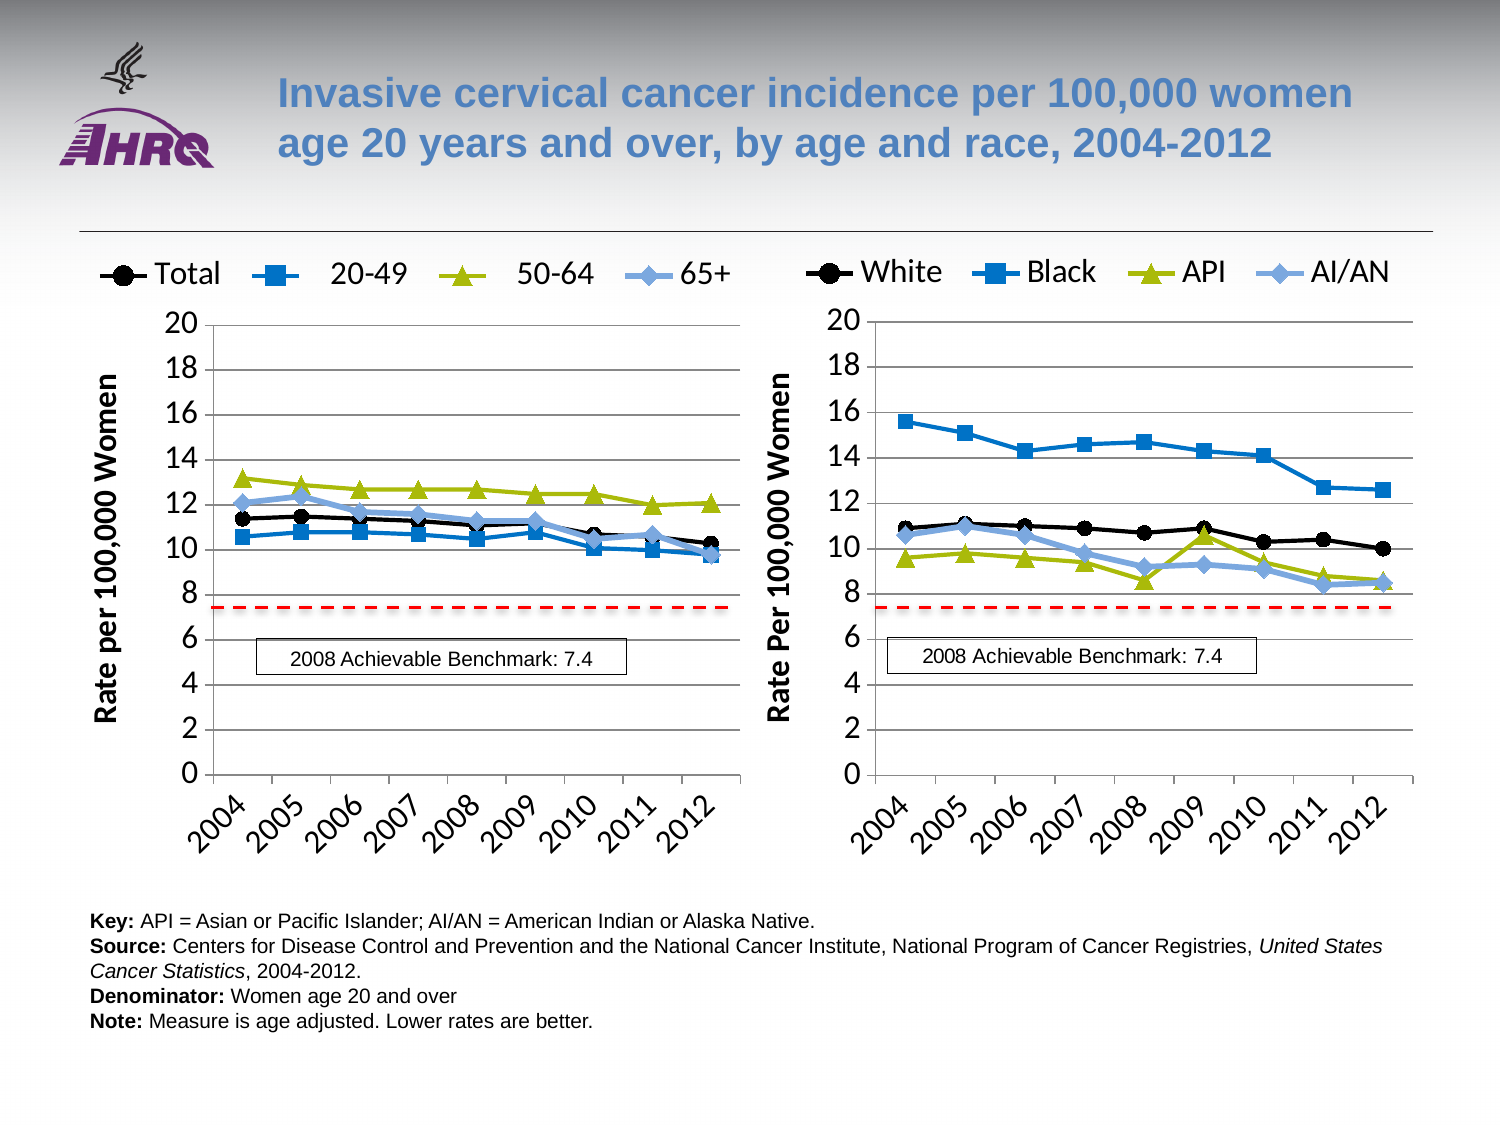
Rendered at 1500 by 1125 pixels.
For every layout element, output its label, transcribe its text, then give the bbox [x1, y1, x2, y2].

picture [0, 0, 1500, 1125]
text_box Key: API = Asian or Pacific Islander; AI/AN = American Indian or Alaska Native. Source: Centers for Disease Control and Prevention and the National Cancer Institute, National Program of Cancer Registries, United States Cancer Statistics, 2004-2012. Denominator: Women age 20 and over Note: Measure is age adjusted. Lower rates are better. [74, 900, 1425, 1040]
title Invasive cervical cancer incidence per 100,000 women age 20 years and over, by age and race, 2004-2012 [262, 45, 1425, 188]
chart [74, 239, 1426, 886]
